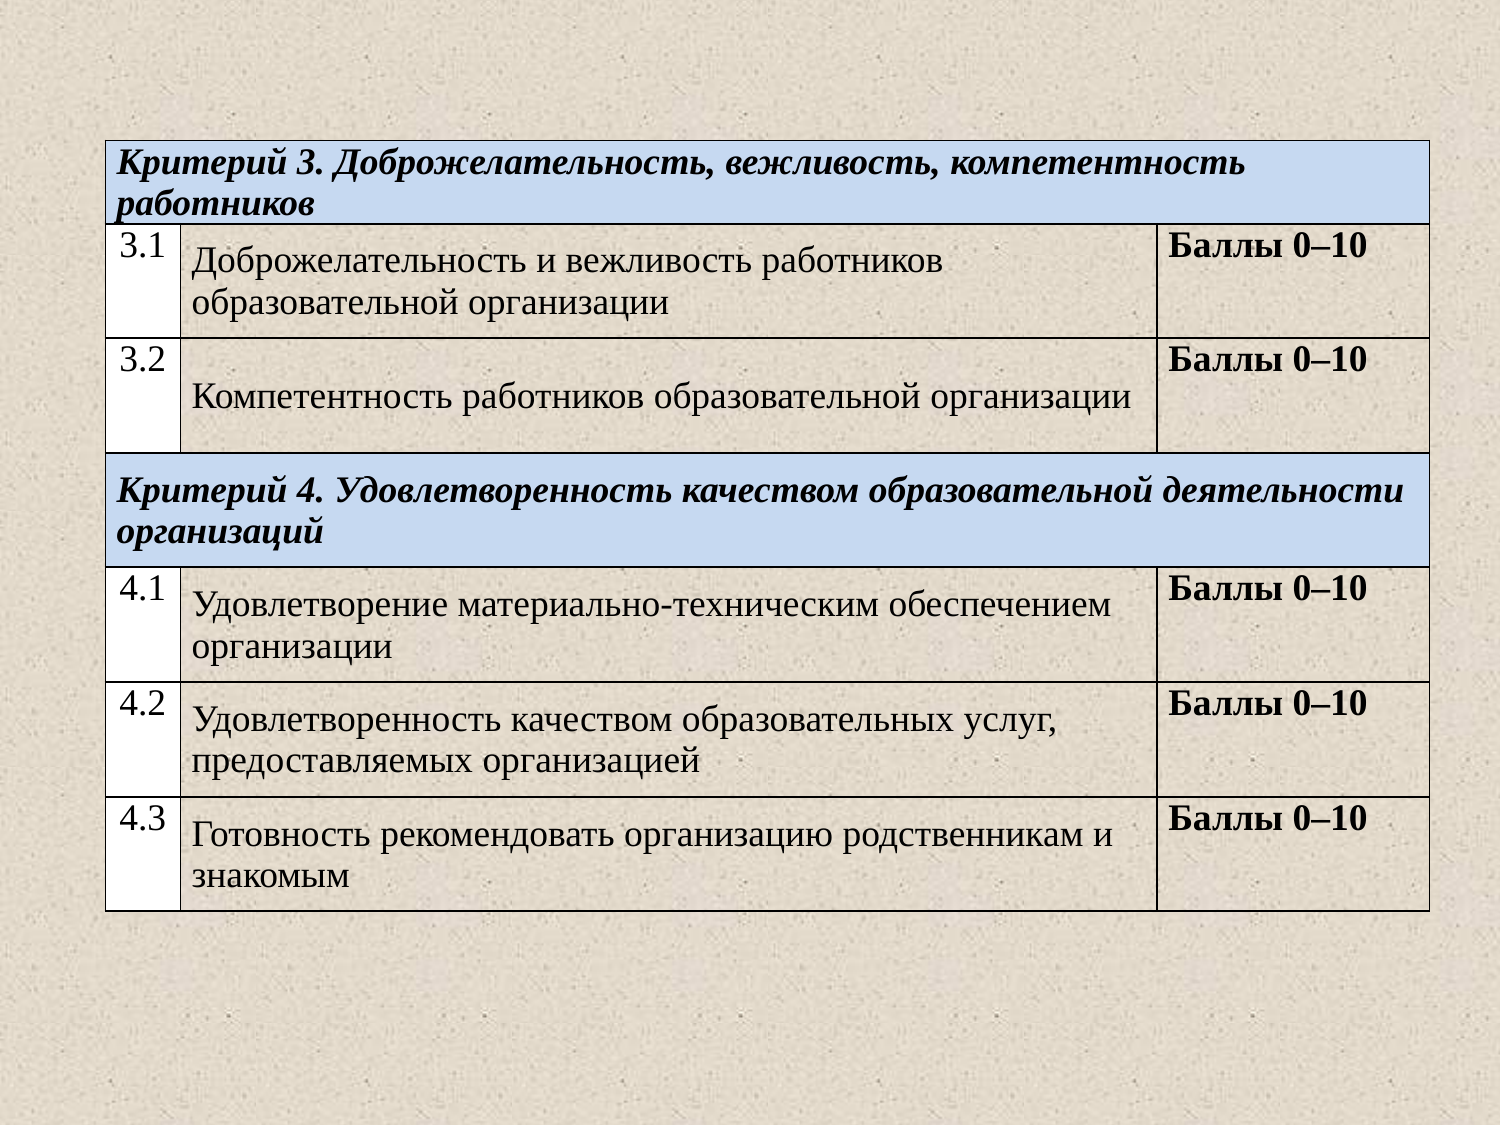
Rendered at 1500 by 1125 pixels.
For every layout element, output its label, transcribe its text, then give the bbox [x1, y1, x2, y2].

table_cell Баллы 0–10 [1158, 568, 1429, 681]
table_cell Баллы 0–10 [1158, 225, 1429, 337]
table_cell Баллы 0–10 [1158, 798, 1429, 910]
table_cell Готовность рекомендовать организацию родственникам и знакомым [181, 798, 1156, 910]
table_cell Компетентность работников образовательной организации [181, 339, 1156, 452]
table_cell Доброжелательность и вежливость работников образовательной организации [181, 225, 1156, 337]
table_cell 4.1 [106, 568, 180, 681]
table_cell 4.3 [106, 798, 180, 910]
table_cell Баллы 0–10 [1158, 339, 1429, 452]
table_cell 4.2 [106, 683, 180, 796]
table_cell Удовлетворенность качеством образовательных услуг, предоставляемых организацией [181, 683, 1156, 796]
table_cell Критерий 4. Удовлетворенность качеством образовательной деятельности организаций [106, 454, 1429, 566]
table_cell 3.2 [106, 339, 180, 452]
table_header Критерий 3. Доброжелательность, вежливость, компетентность работников [106, 141, 1429, 223]
table_cell 3.1 [106, 225, 180, 337]
table_cell Баллы 0–10 [1158, 683, 1429, 796]
picture [0, 0, 1500, 1125]
table_cell Удовлетворение материально-техническим обеспечением организации [181, 568, 1156, 681]
